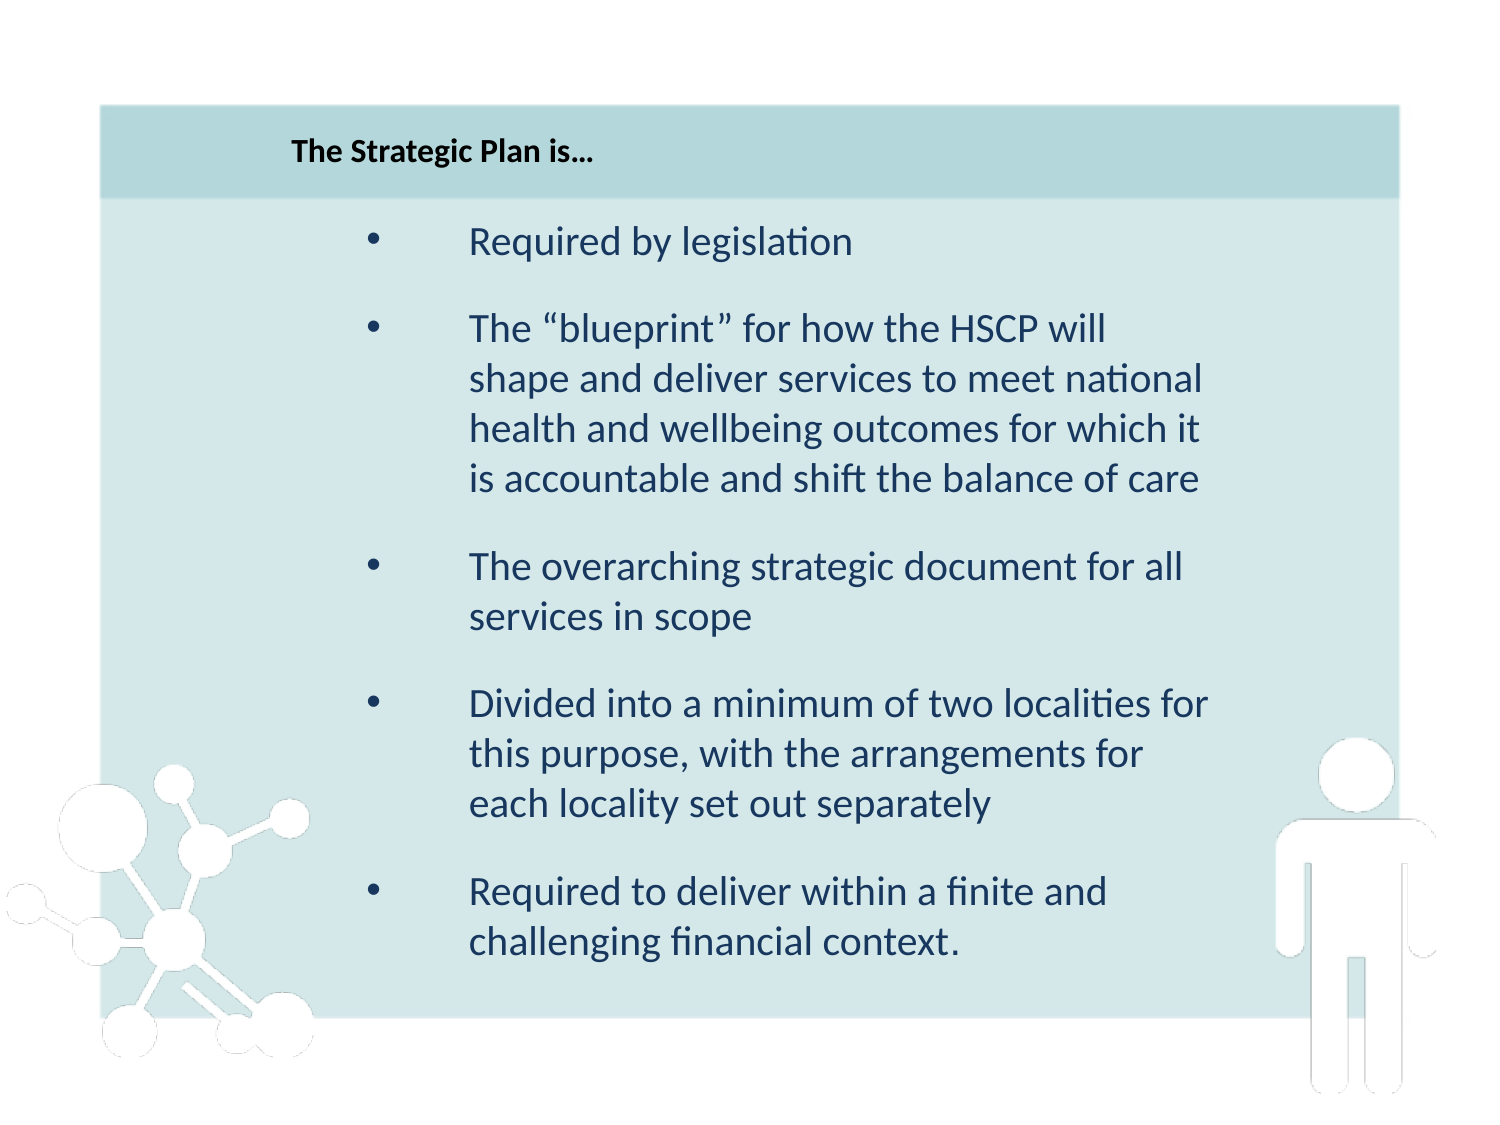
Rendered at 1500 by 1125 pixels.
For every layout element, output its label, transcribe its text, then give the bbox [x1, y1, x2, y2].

text_box Required by legislation The “blueprint” for how the HSCP will shape and deliver services to meet national health and wellbeing outcomes for which it is accountable and shift the balance of care The overarching strategic document for all services in scope Divided into a minimum of two localities for this purpose, with the arrangements for each locality set out separately Required to deliver within a finite and challenging financial context. [276, 206, 1230, 972]
picture [0, 0, 1500, 1125]
text_box The Strategic Plan is… [276, 114, 1230, 200]
